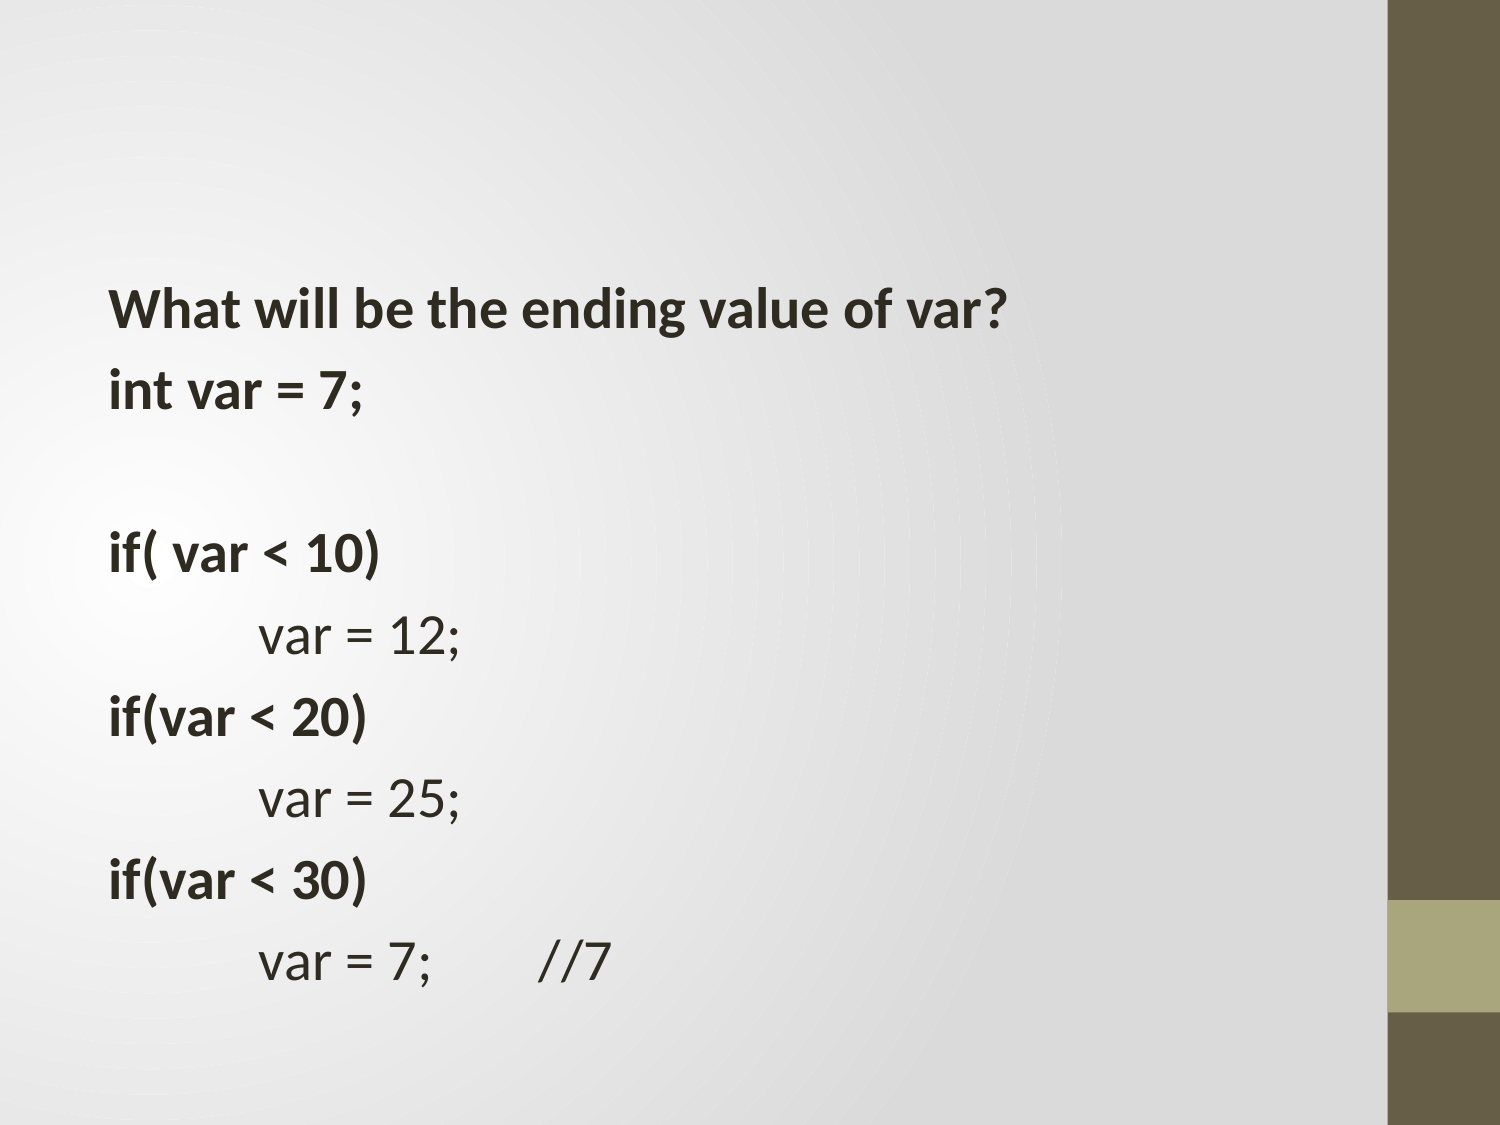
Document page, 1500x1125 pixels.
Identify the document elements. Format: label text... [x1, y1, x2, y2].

list What will be the ending value of var? int var = 7; if( var < 10) var = 12; if(var < 20) var = 25; if(var < 30) var = 7; //7 [75, 262, 1325, 1050]
